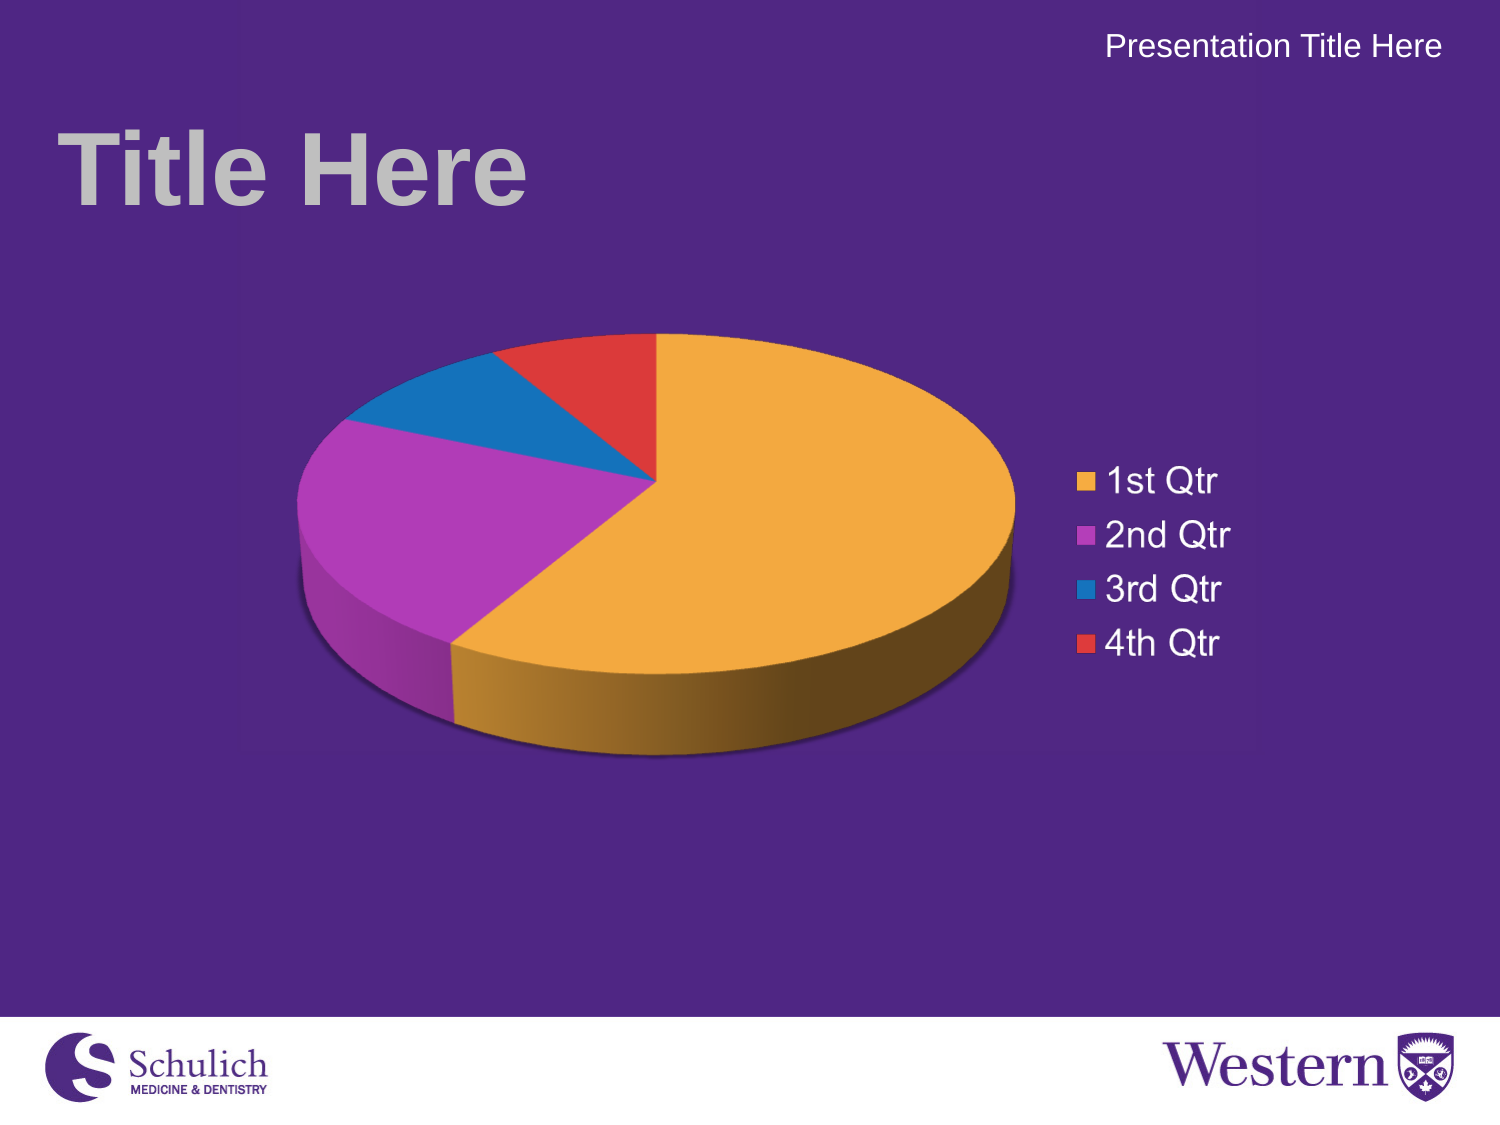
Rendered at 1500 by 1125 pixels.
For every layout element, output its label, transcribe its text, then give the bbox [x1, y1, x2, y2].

text_box Title Here [42, 94, 1356, 549]
picture [0, 0, 1500, 1125]
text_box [241, 220, 1259, 905]
text_box Presentation Title Here [935, 17, 1459, 72]
